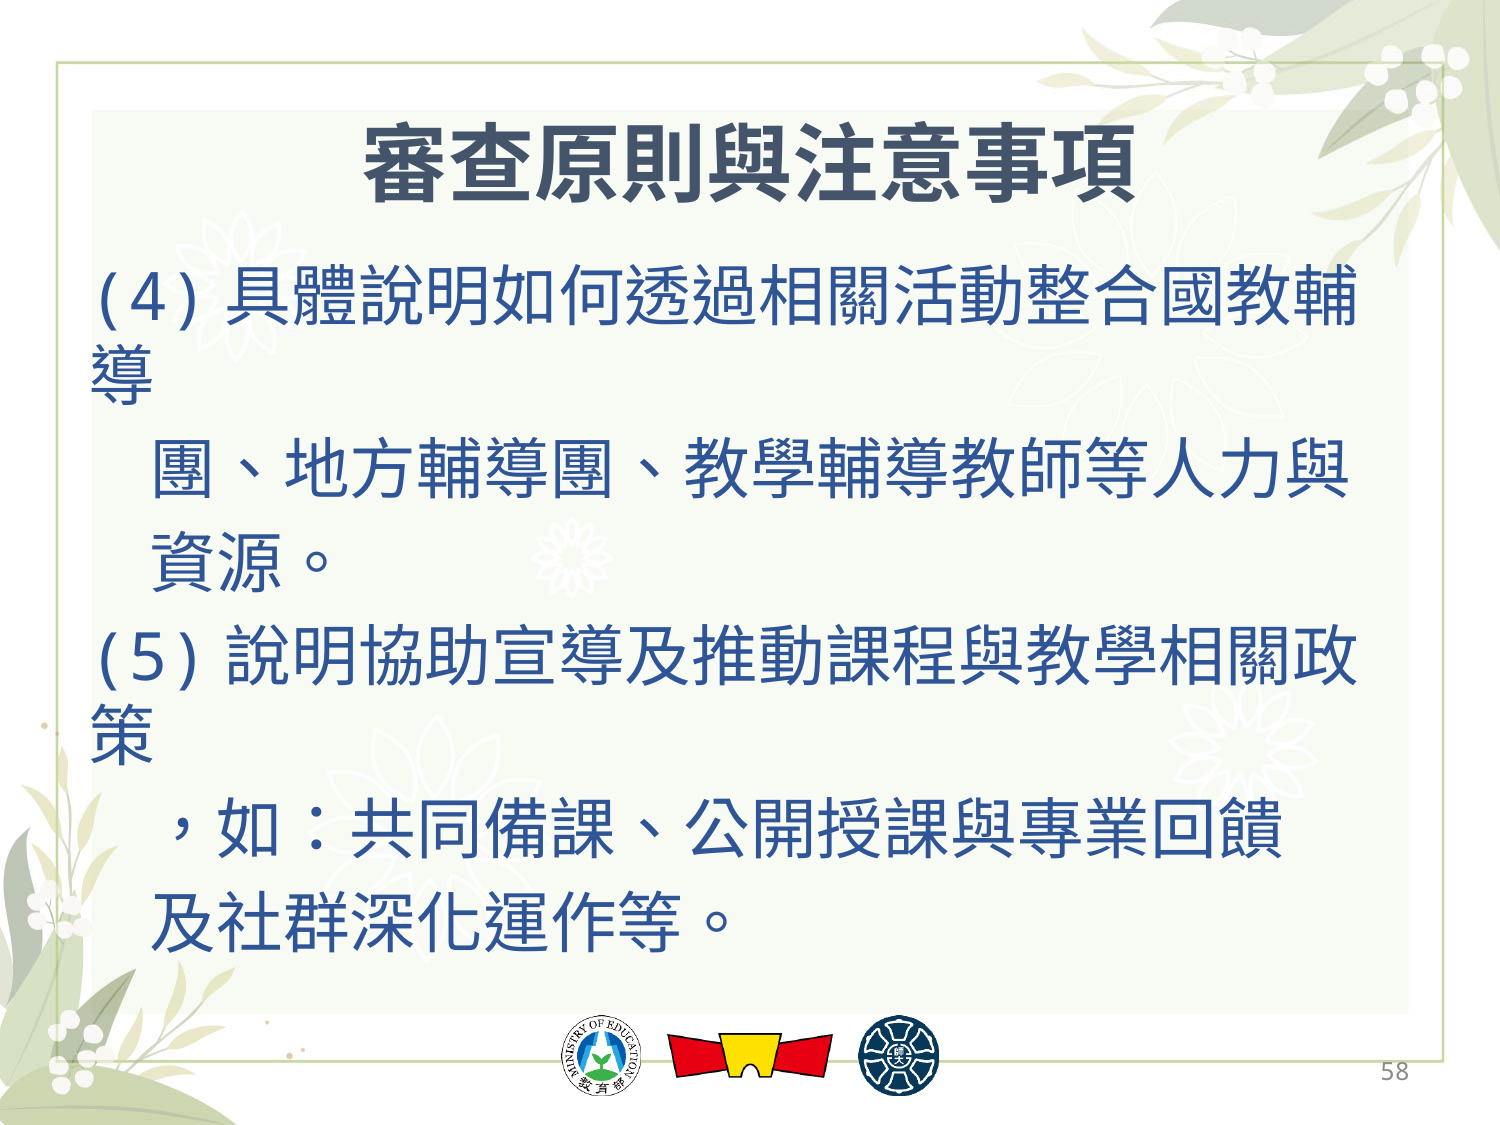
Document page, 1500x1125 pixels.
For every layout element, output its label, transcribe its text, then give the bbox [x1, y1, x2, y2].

picture [0, 0, 1500, 101]
title 審查原則與注意事項 [0, 101, 1500, 221]
slide_number 58 [1074, 1042, 1425, 1103]
list (4)具體說明如何透過相關活動整合國教輔導 團、地方輔導團、教學輔導教師等人力與 資源。 (5)說明協助宣導及推動課程與教學相關政策 ，如：共同備課、公開授課與專業回饋 及社群深化運作等。 [73, 245, 1424, 1043]
picture [0, 221, 1500, 1125]
